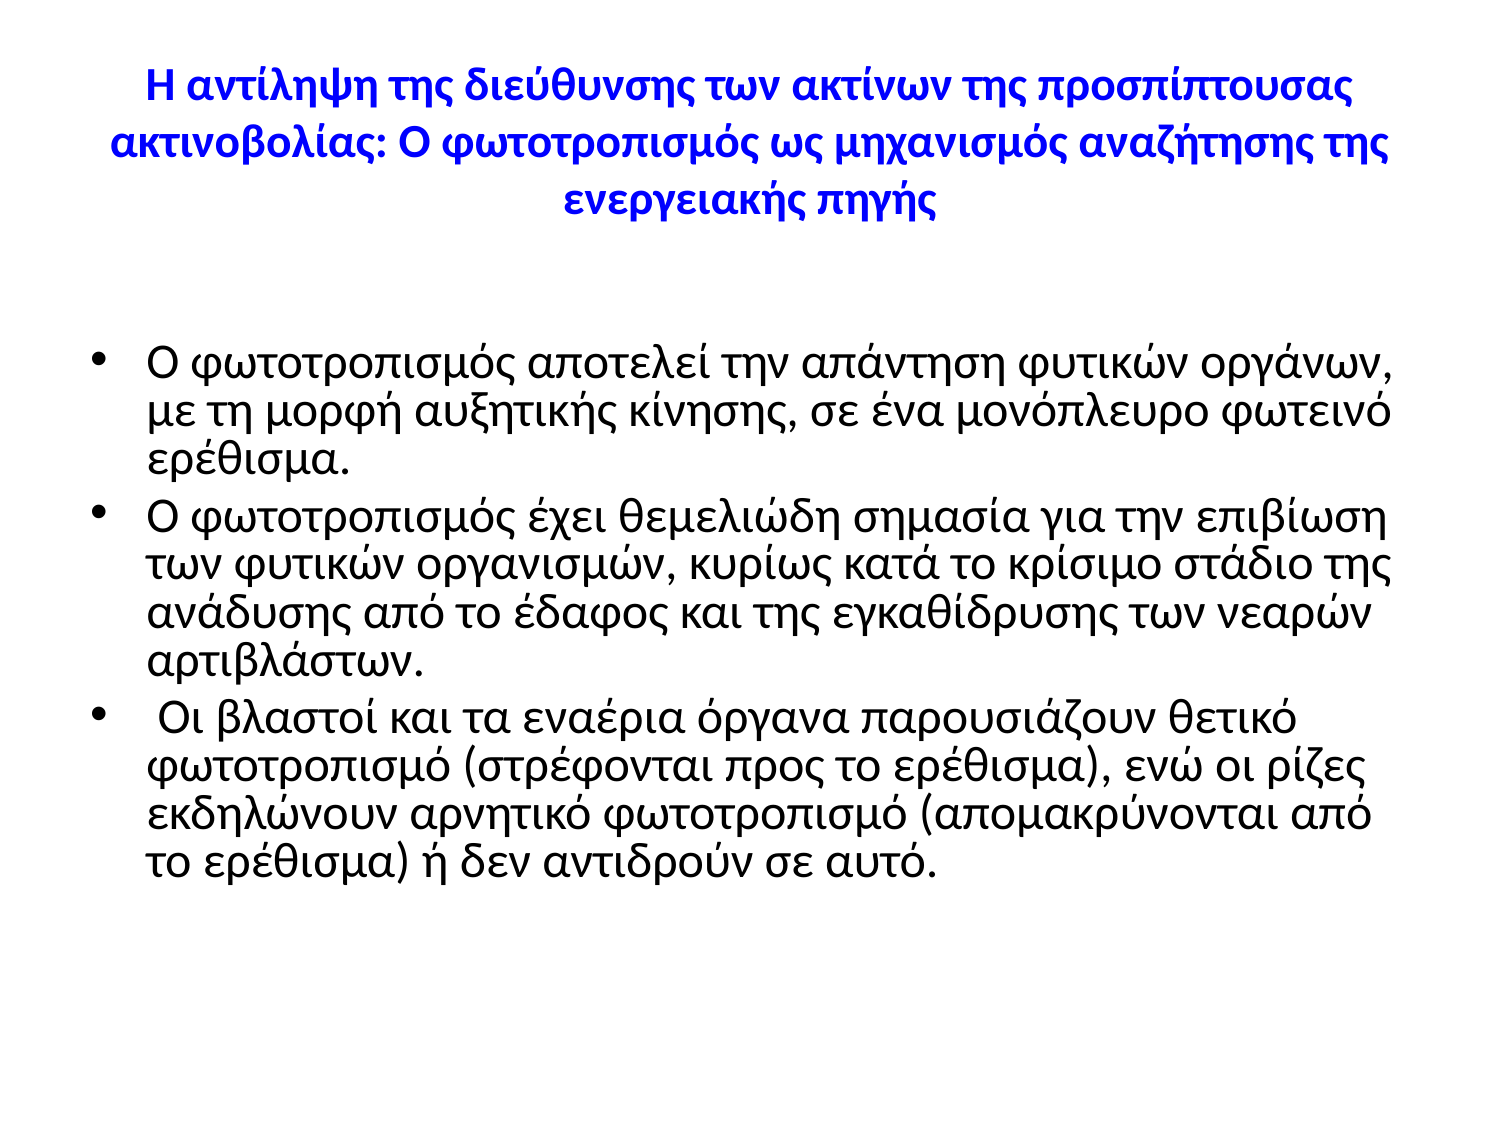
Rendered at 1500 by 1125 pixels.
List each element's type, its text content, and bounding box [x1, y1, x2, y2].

list Ο φωτοτροπισμός αποτελεί την απάντηση φυτικών οργάνων, με τη μορφή αυξητικής κίνησης, σε ένα μονόπλευρο φωτεινό ερέθισμα. Ο φωτοτροπισμός έχει θεμελιώδη σημασία για την επιβίωση των φυτικών οργανισμών, κυρίως κατά το κρίσιμο στάδιο της ανάδυσης από το έδαφος και της εγκαθίδρυσης των νεαρών αρτιβλάστων. Οι βλαστοί και τα εναέρια όργανα παρουσιάζουν θετικό φωτοτροπισμό (στρέφονται προς το ερέθισμα), ενώ οι ρίζες εκδηλώνουν αρνητικό φωτοτροπισμό (απομακρύνονται από το ερέθισμα) ή δεν αντιδρούν σε αυτό. [75, 262, 1425, 1005]
title Η αντίληψη της διεύθυνσης των ακτίνων της προσπίπτουσας ακτινοβολίας: Ο φωτοτροπισμός ως μηχανισμός αναζήτησης της ενεργειακής πηγής [75, 45, 1425, 233]
